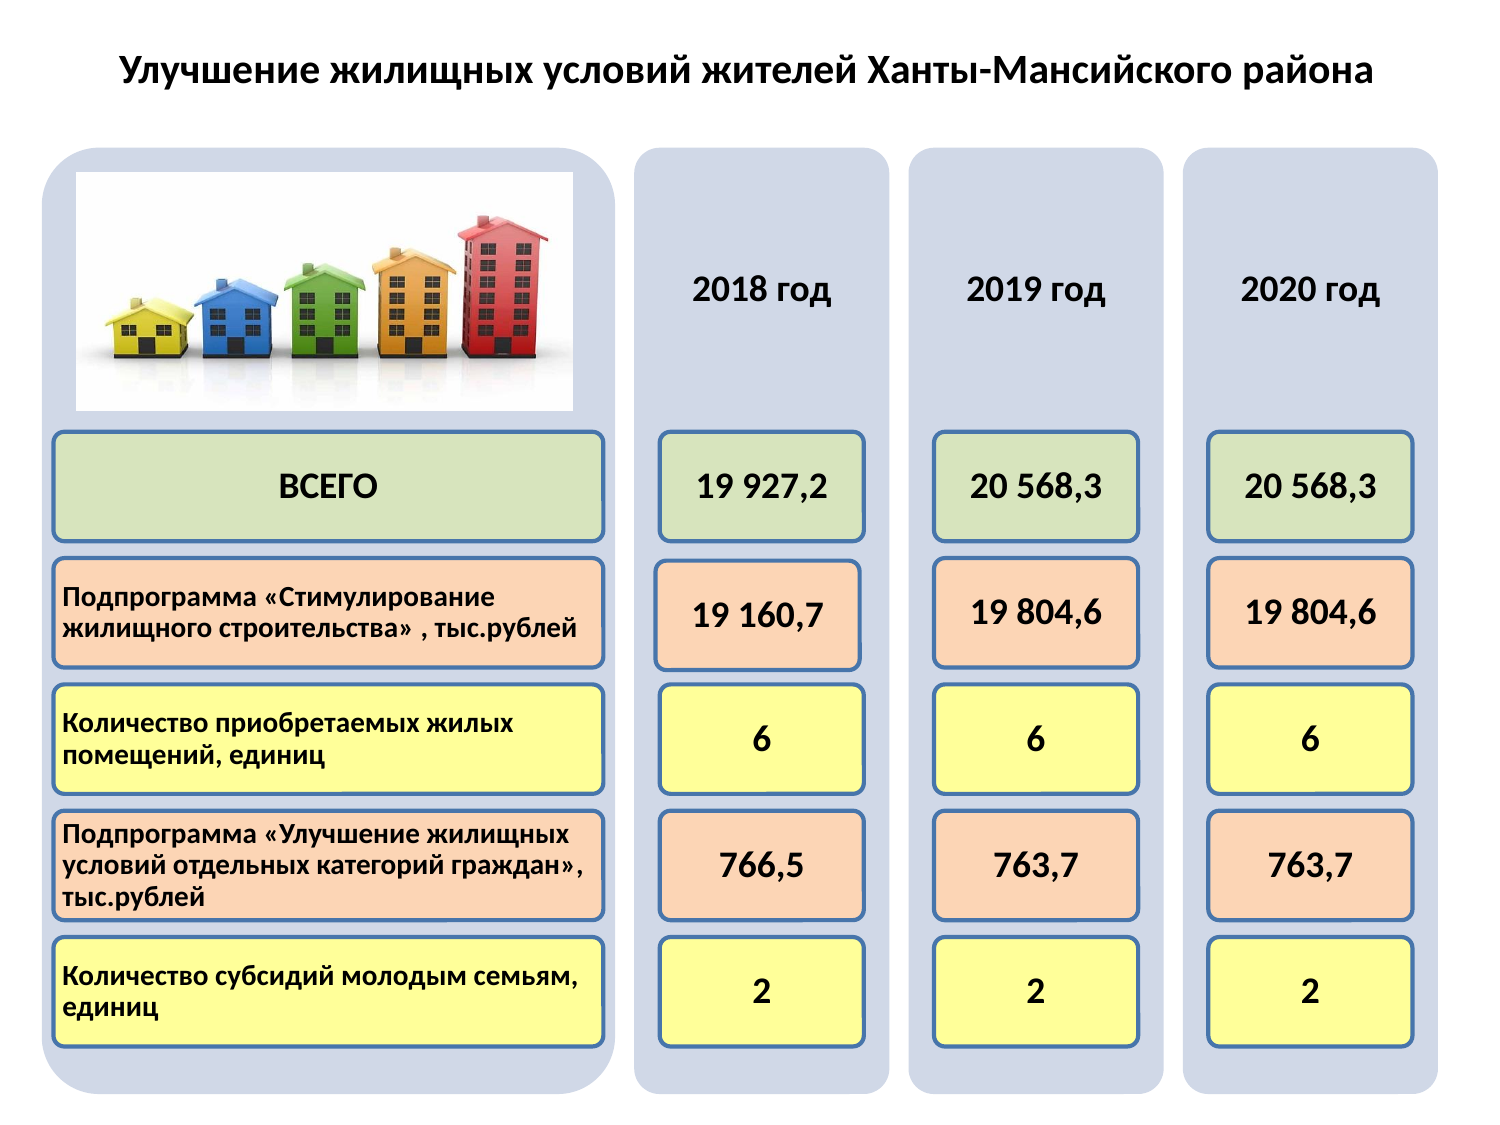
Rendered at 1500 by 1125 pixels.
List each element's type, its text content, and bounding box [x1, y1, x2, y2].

title Улучшение жилищных условий жителей Ханты-Мансийского района [76, 19, 1427, 114]
picture [76, 172, 574, 411]
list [40, 147, 1439, 1095]
